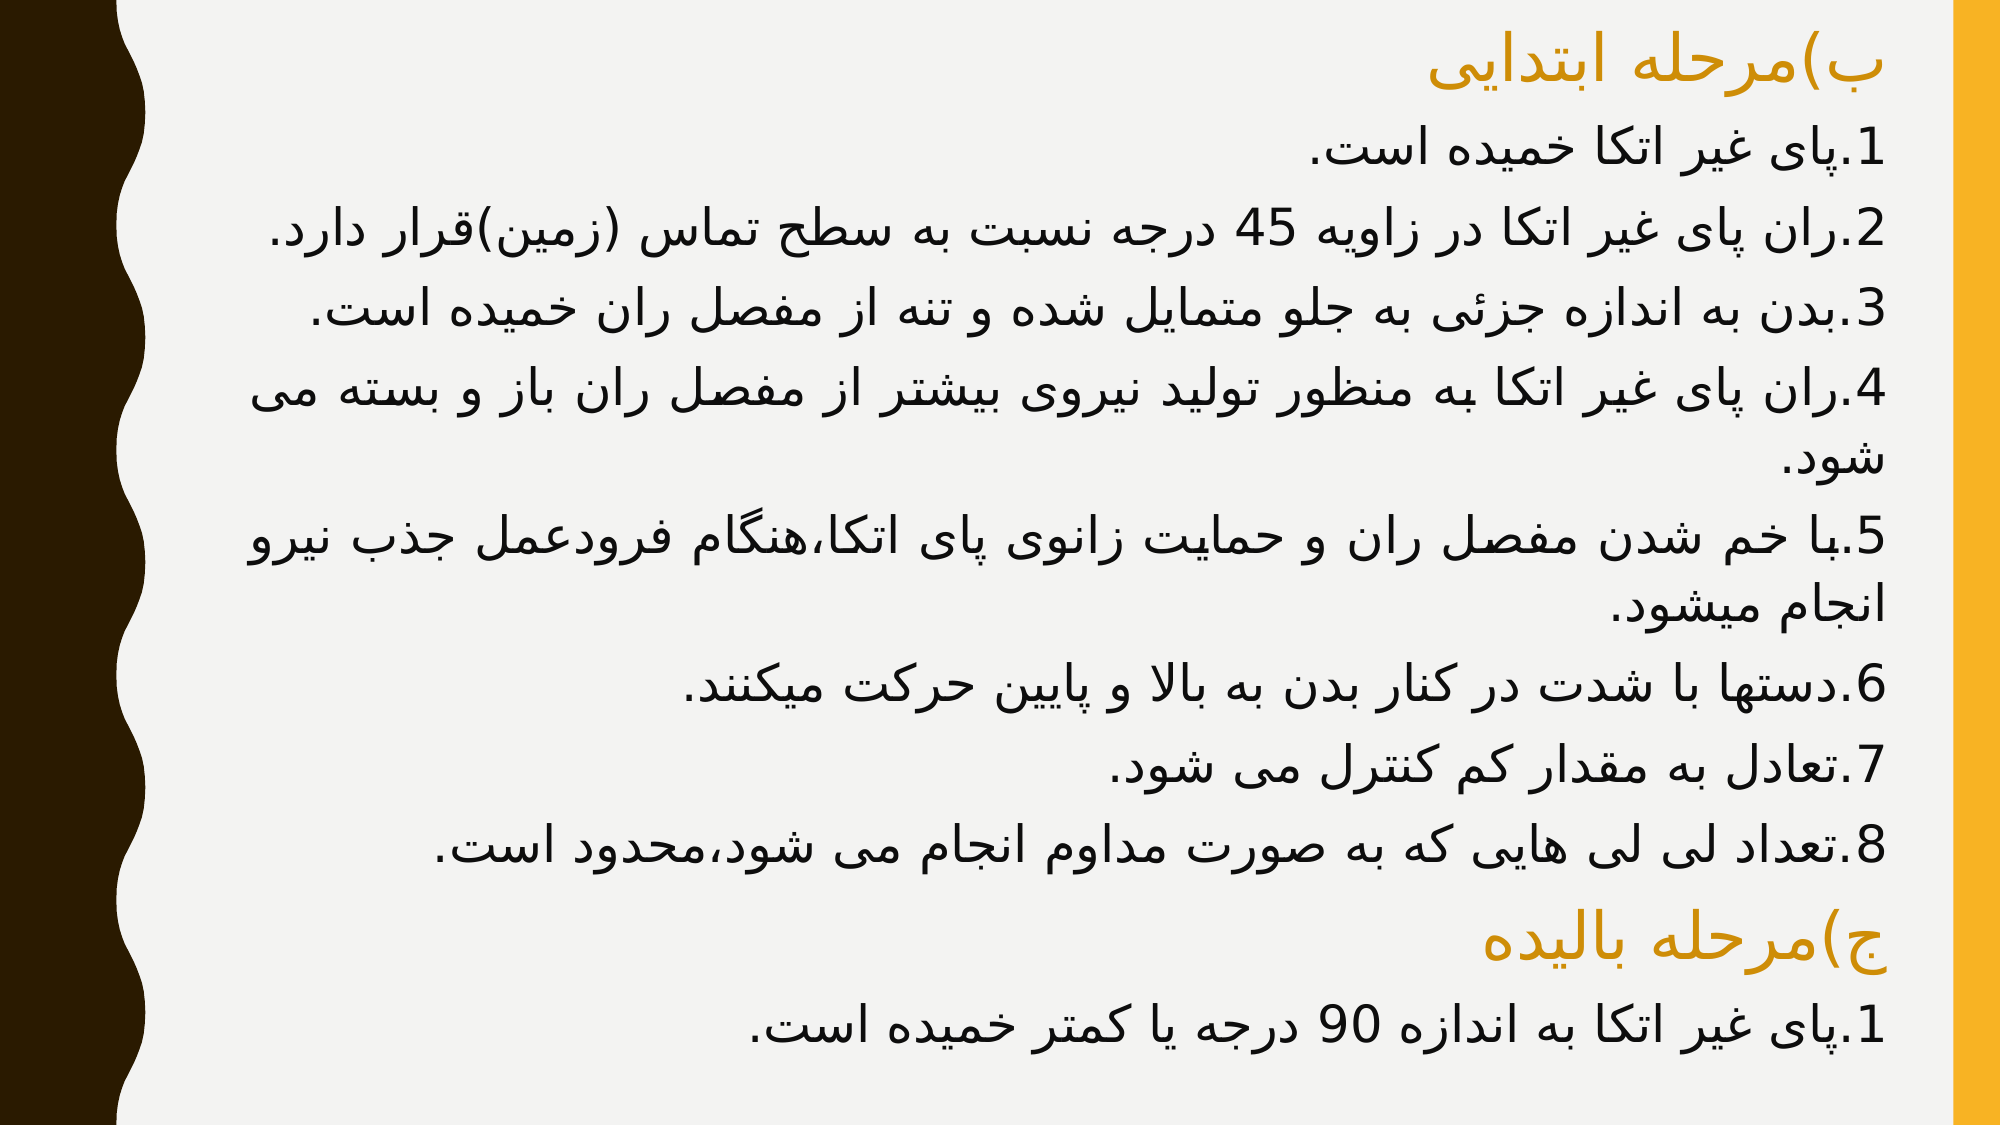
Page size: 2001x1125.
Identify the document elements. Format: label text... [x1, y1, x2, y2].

list ب)مرحله ابتدایی 1.پای غیر اتکا خمیده است. 2.ران پای غیر اتکا در زاویه 45 درجه نسبت به سطح تماس (زمین)قرار دارد. 3.بدن به اندازه جزئی به جلو متمایل شده و تنه از مفصل ران خمیده است. 4.ران پای غیر اتکا به منظور تولید نیروی بیشتر از مفصل ران باز و بسته می شود. 5.با خم شدن مفصل ران و حمایت زانوی پای اتکا،هنگام فرودعمل جذب نیرو انجام میشود. 6.دستها با شدت در کنار بدن به بالا و پایین حرکت میکنند. 7.تعادل به مقدار کم کنترل می شود. 8.تعداد لی لی هایی که به صورت مداوم انجام می شود،محدود است. ج)مرحله بالیده 1.پای غیر اتکا به اندازه 90 درجه یا کمتر خمیده است. [233, 0, 1903, 1072]
